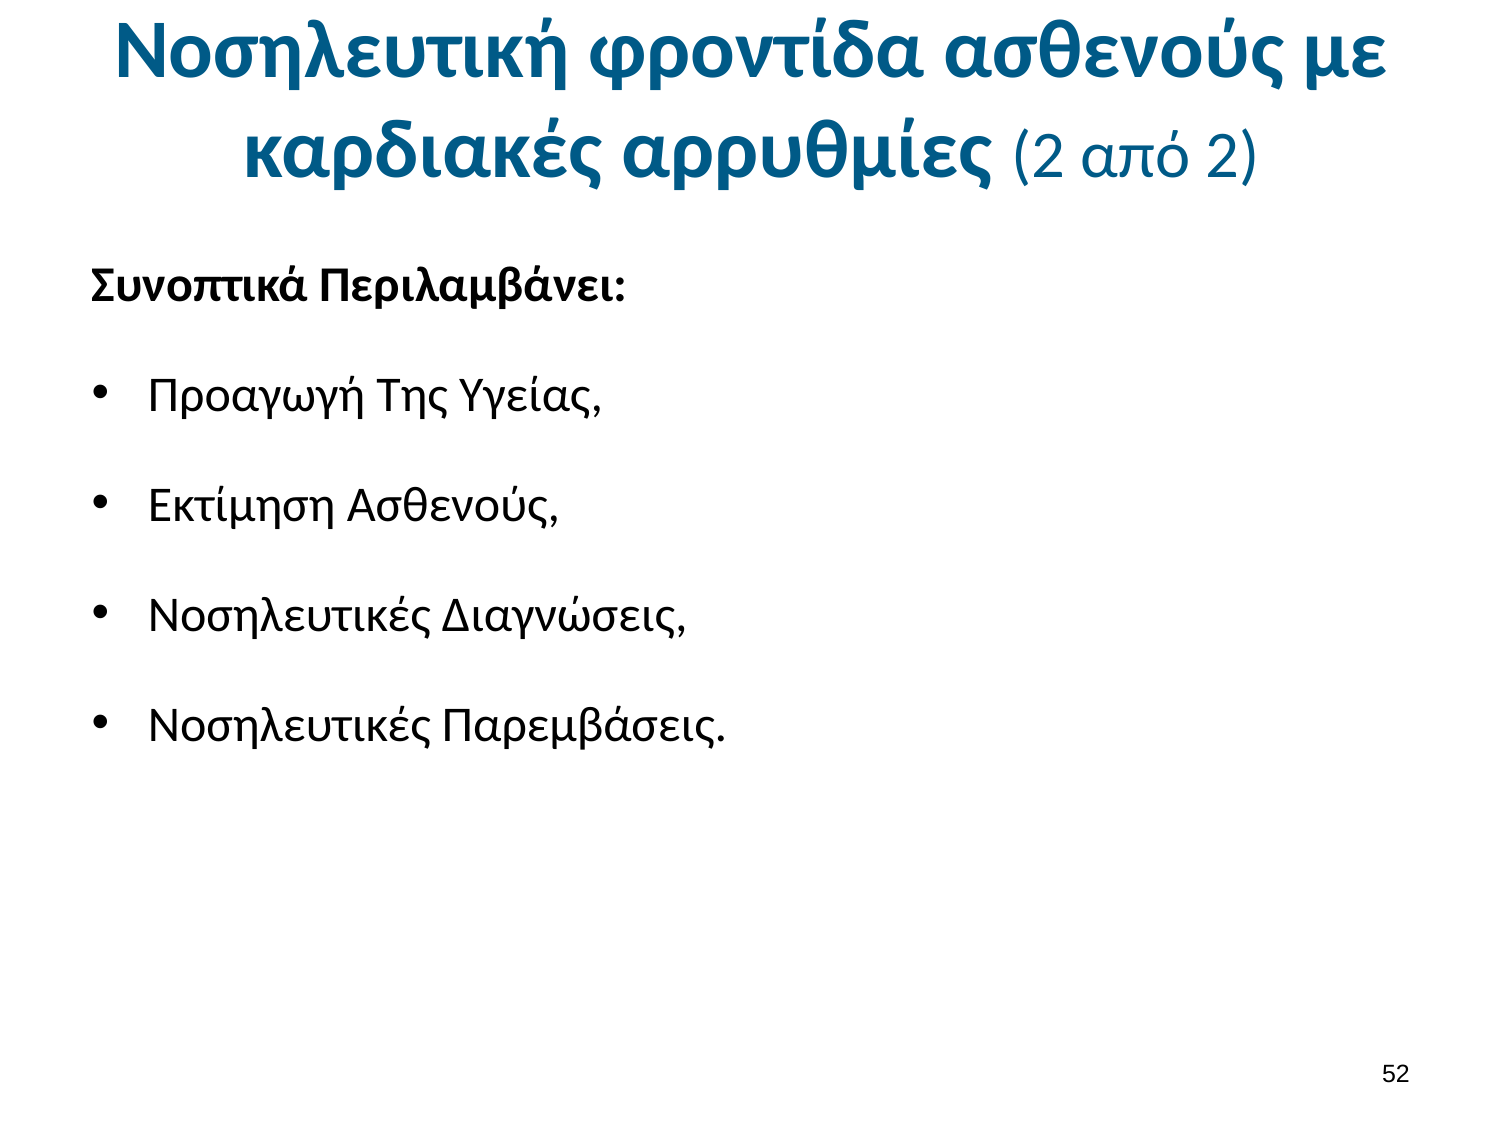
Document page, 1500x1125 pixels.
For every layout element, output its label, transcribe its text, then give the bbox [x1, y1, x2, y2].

slide_number 51 [1074, 1042, 1425, 1103]
list Συνοπτικά Περιλαμβάνει: Προαγωγή Της Υγείας, Εκτίμηση Ασθενούς, Νοσηλευτικές Διαγνώσεις, Νοσηλευτικές Παρεμβάσεις. [76, 243, 1427, 1071]
title Νοσηλευτική φροντίδα ασθενούς με καρδιακές αρρυθμίες (2 από 2) [76, 19, 1427, 169]
